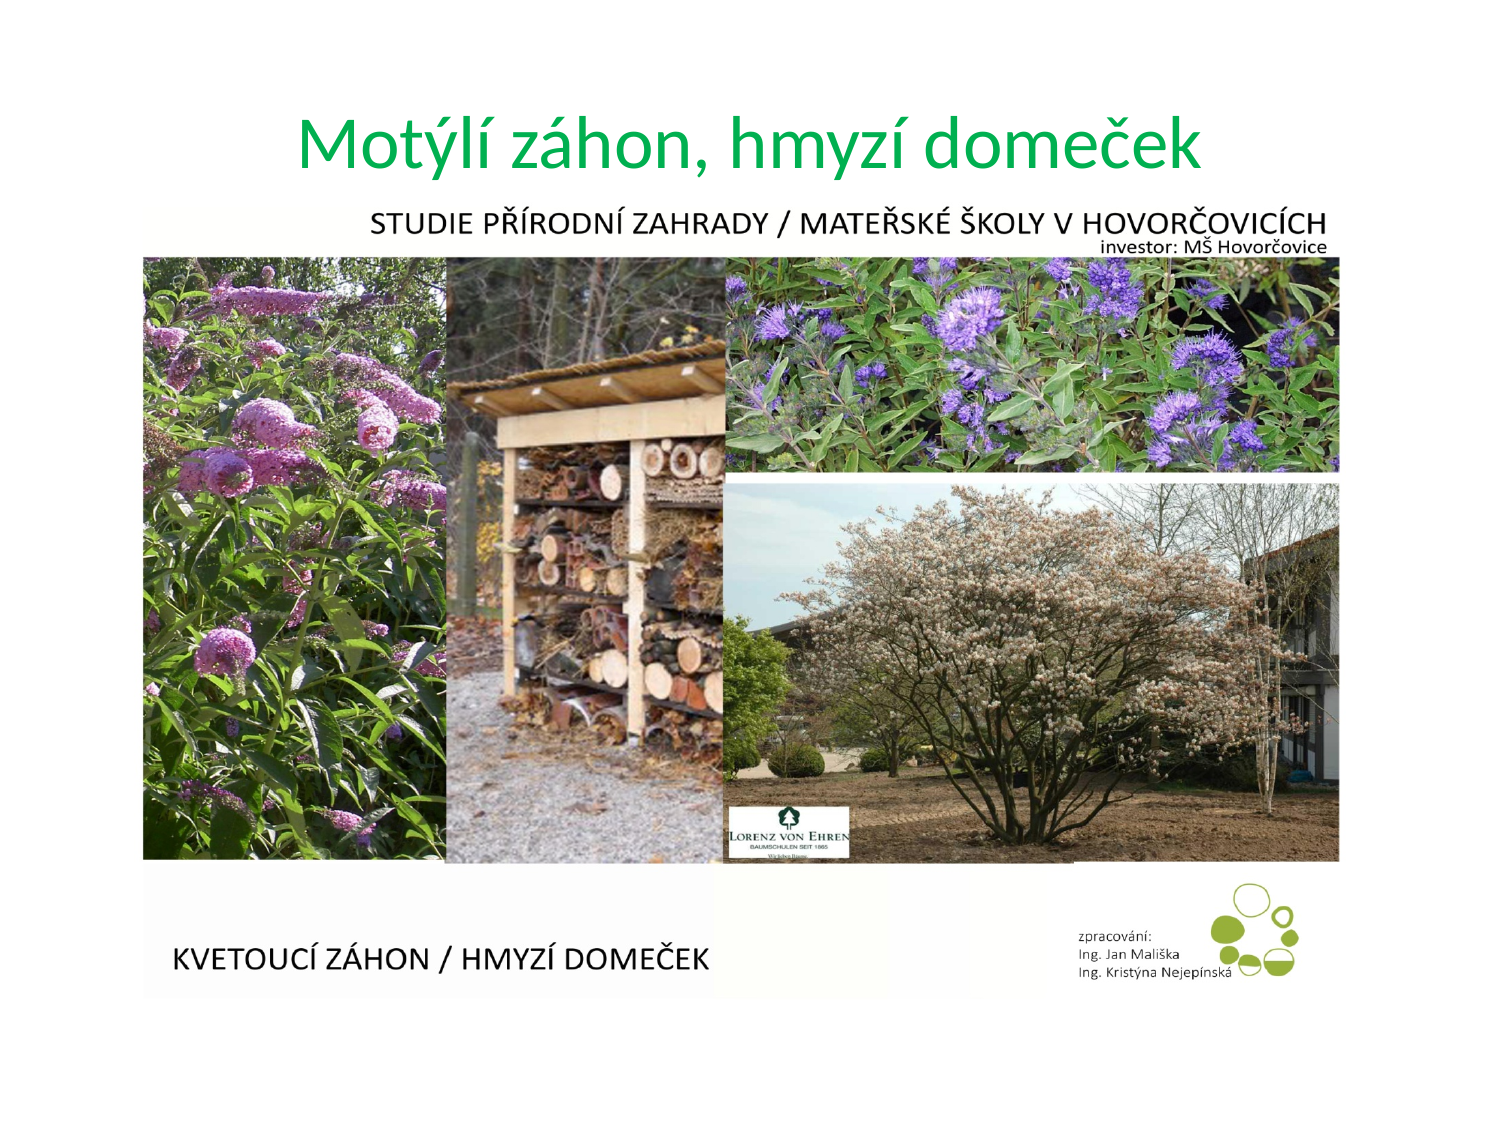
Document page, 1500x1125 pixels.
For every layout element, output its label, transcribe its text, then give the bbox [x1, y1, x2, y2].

title Motýlí záhon, hmyzí domeček [75, 45, 1425, 233]
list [111, 195, 1353, 1010]
